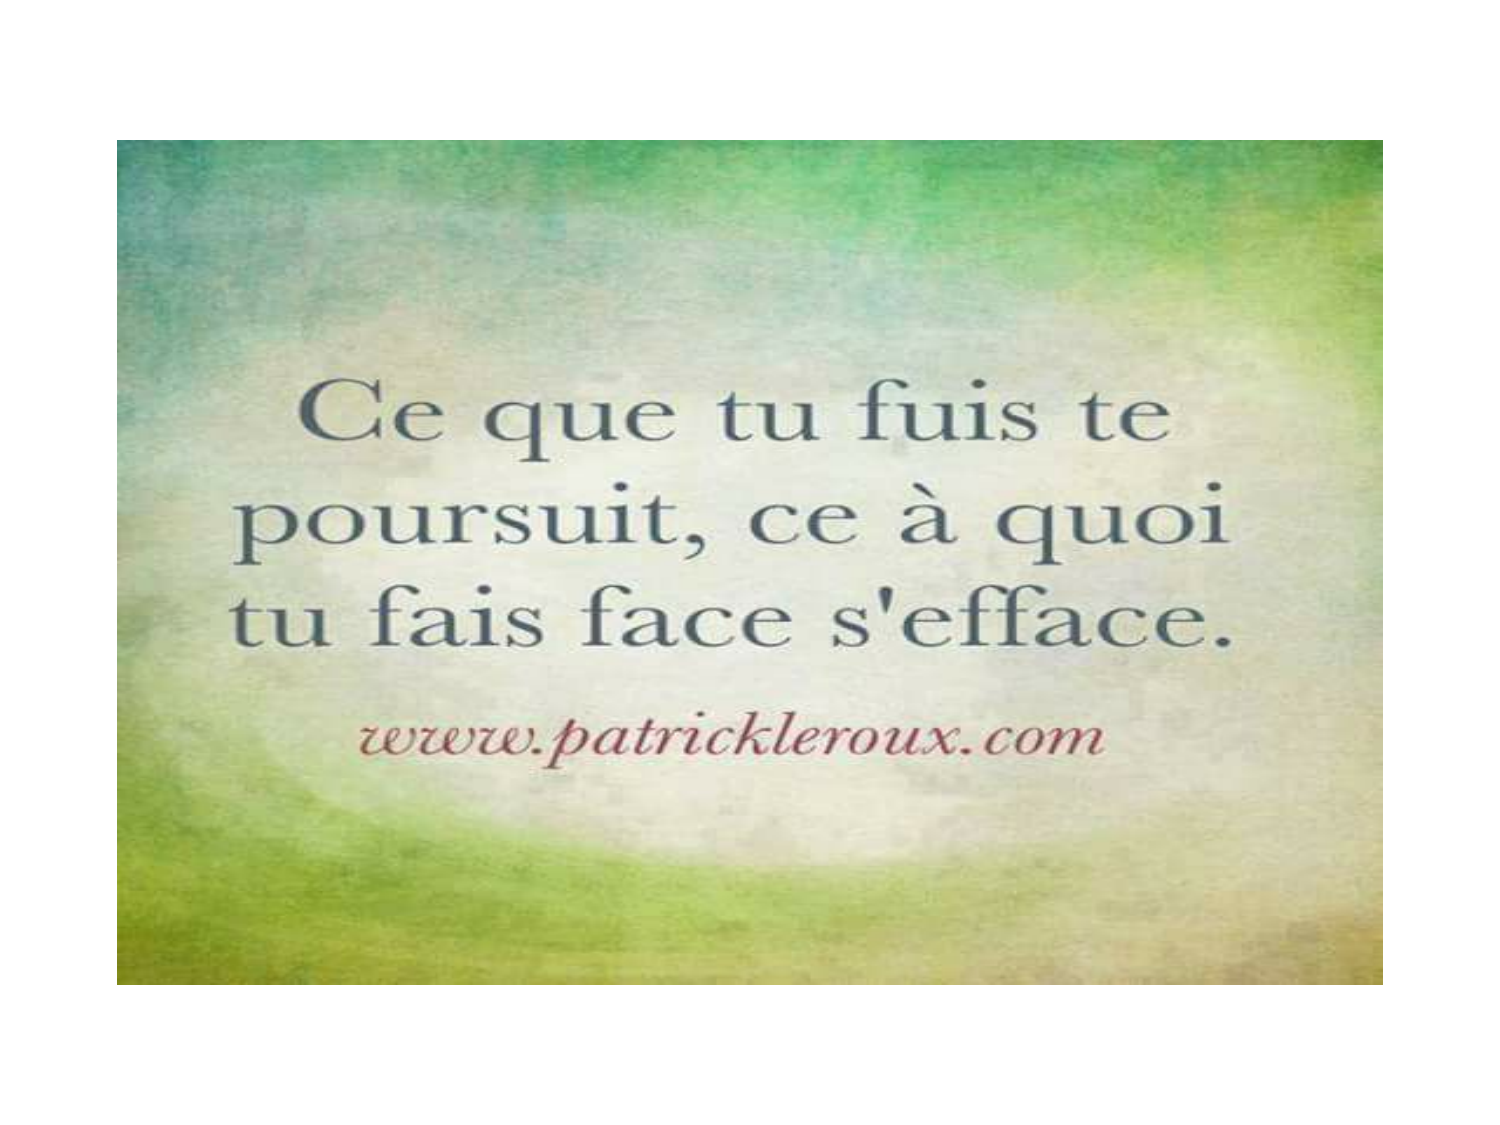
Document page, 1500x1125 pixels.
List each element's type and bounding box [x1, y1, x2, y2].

picture [116, 140, 1383, 985]
